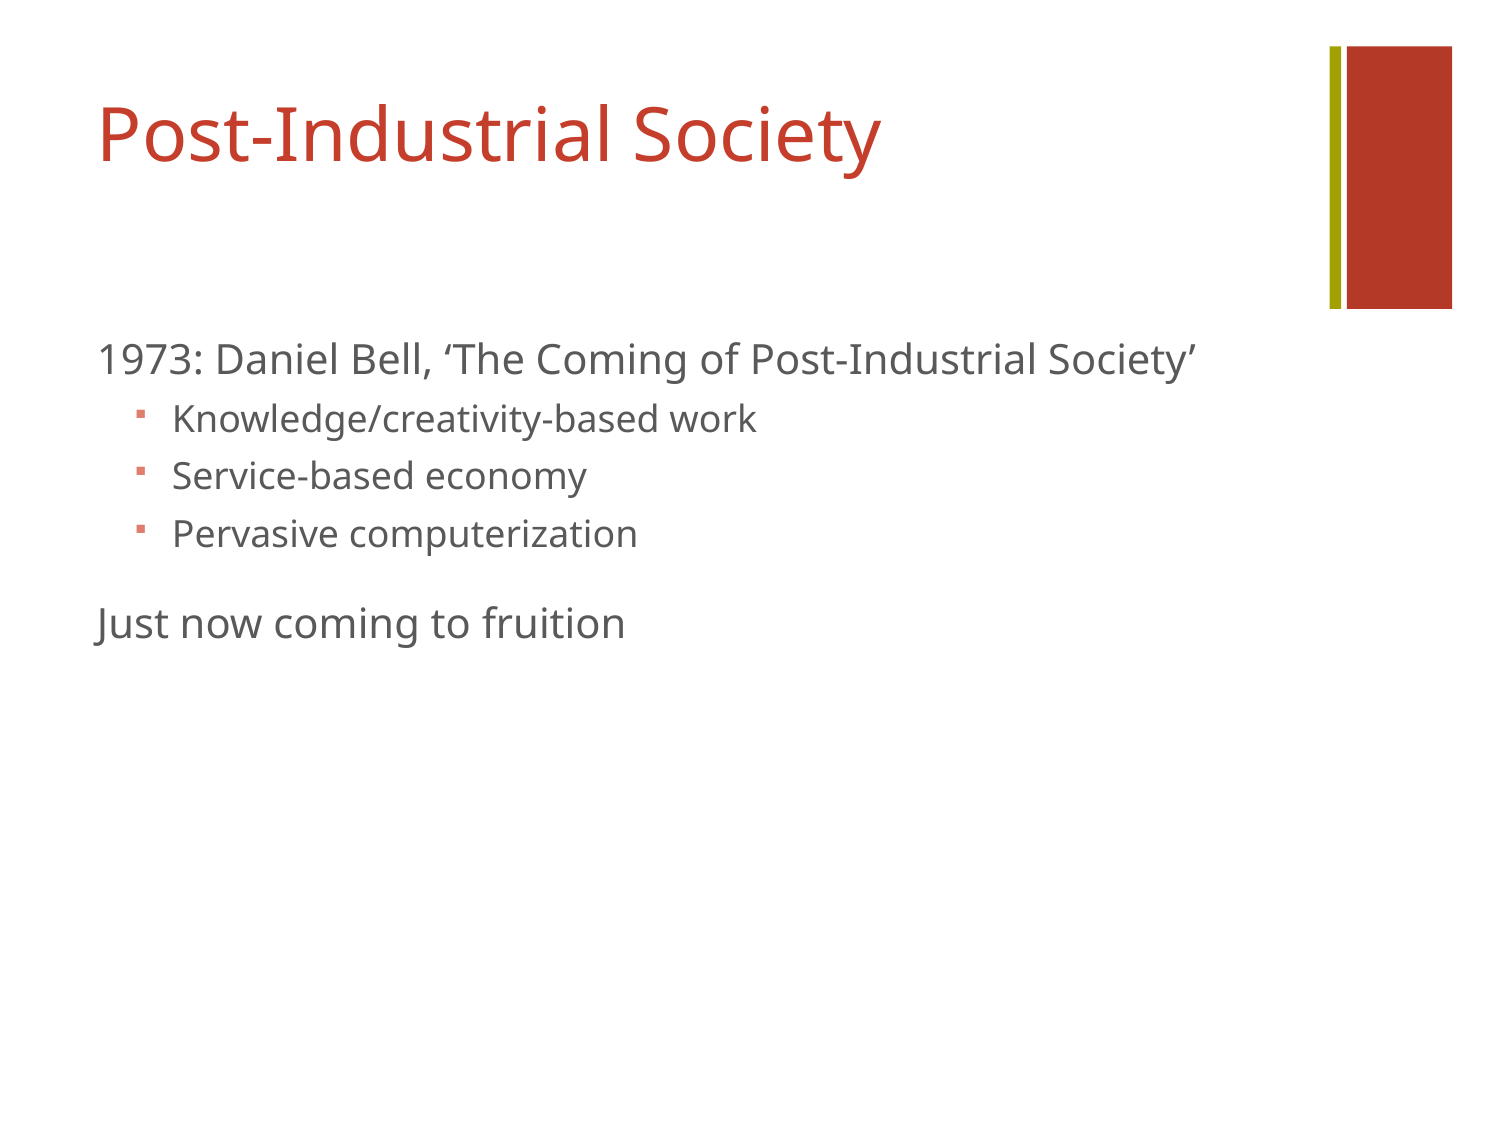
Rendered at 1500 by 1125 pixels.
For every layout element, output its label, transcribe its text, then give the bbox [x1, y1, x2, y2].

title Post-Industrial Society [81, 79, 1322, 263]
list 1973: Daniel Bell, ‘The Coming of Post-Industrial Society’ Knowledge/creativity-based work Service-based economy Pervasive computerization Just now coming to fruition [81, 324, 1322, 1005]
